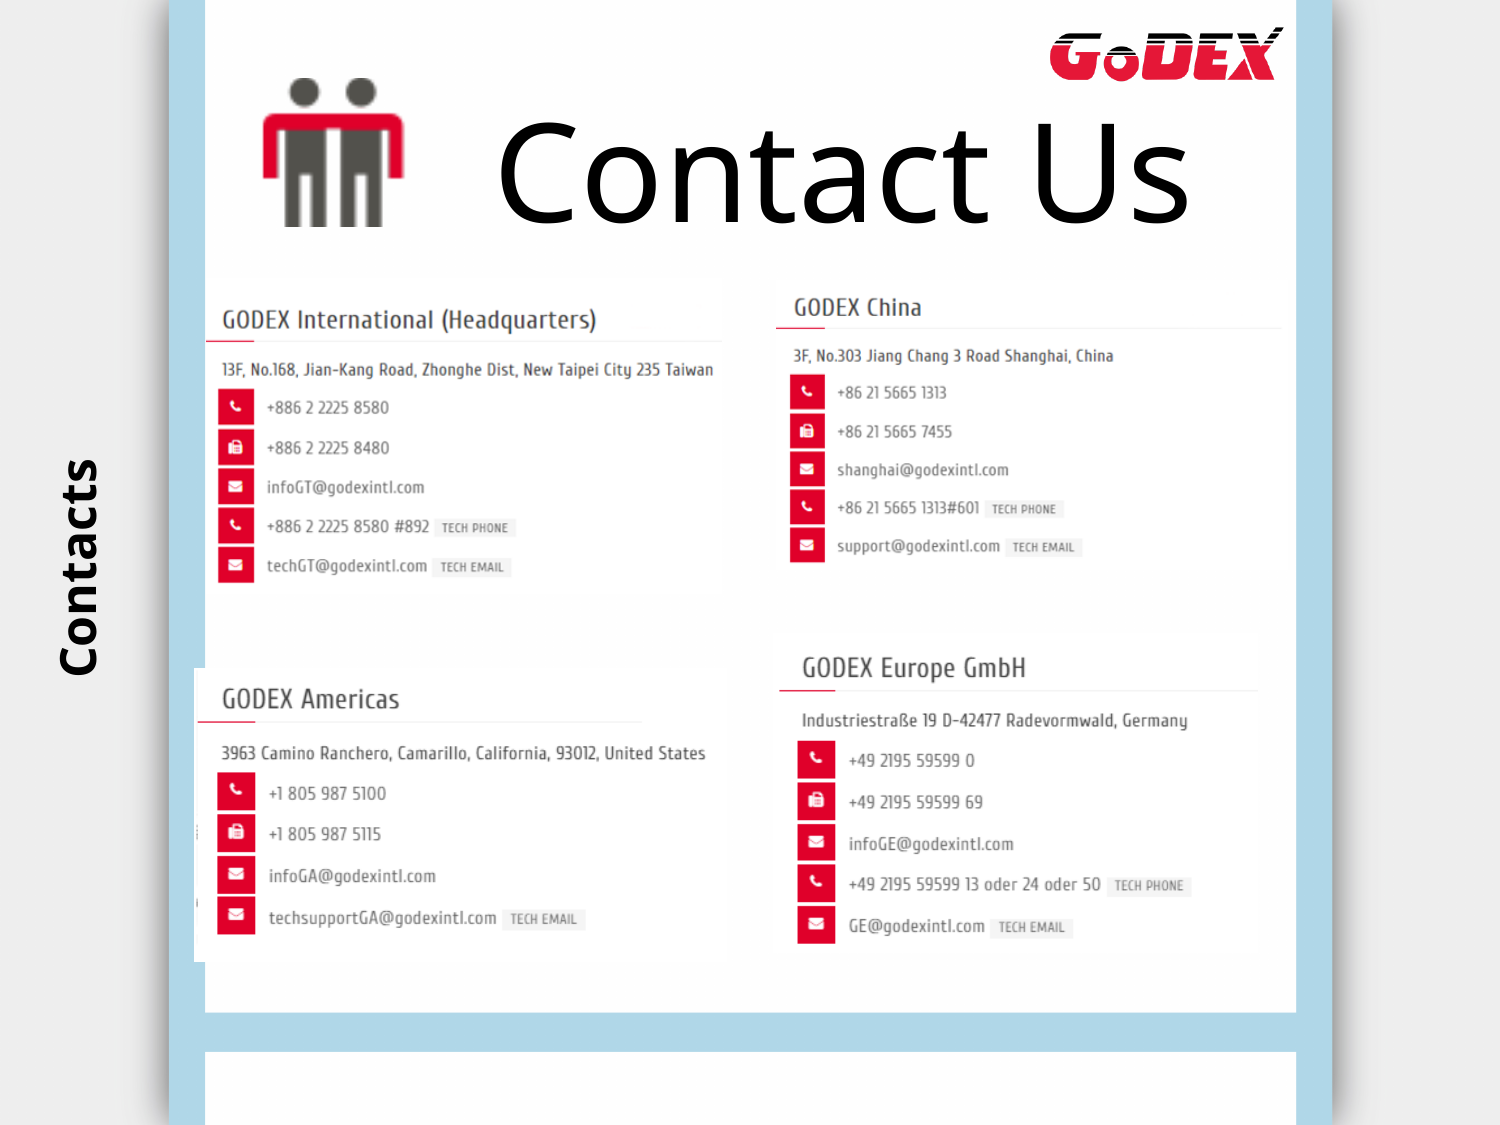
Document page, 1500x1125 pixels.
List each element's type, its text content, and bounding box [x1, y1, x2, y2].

picture [170, 0, 1500, 1125]
text_box Contacts [0, 0, 170, 1125]
text_box Contact Us [493, 85, 1195, 251]
